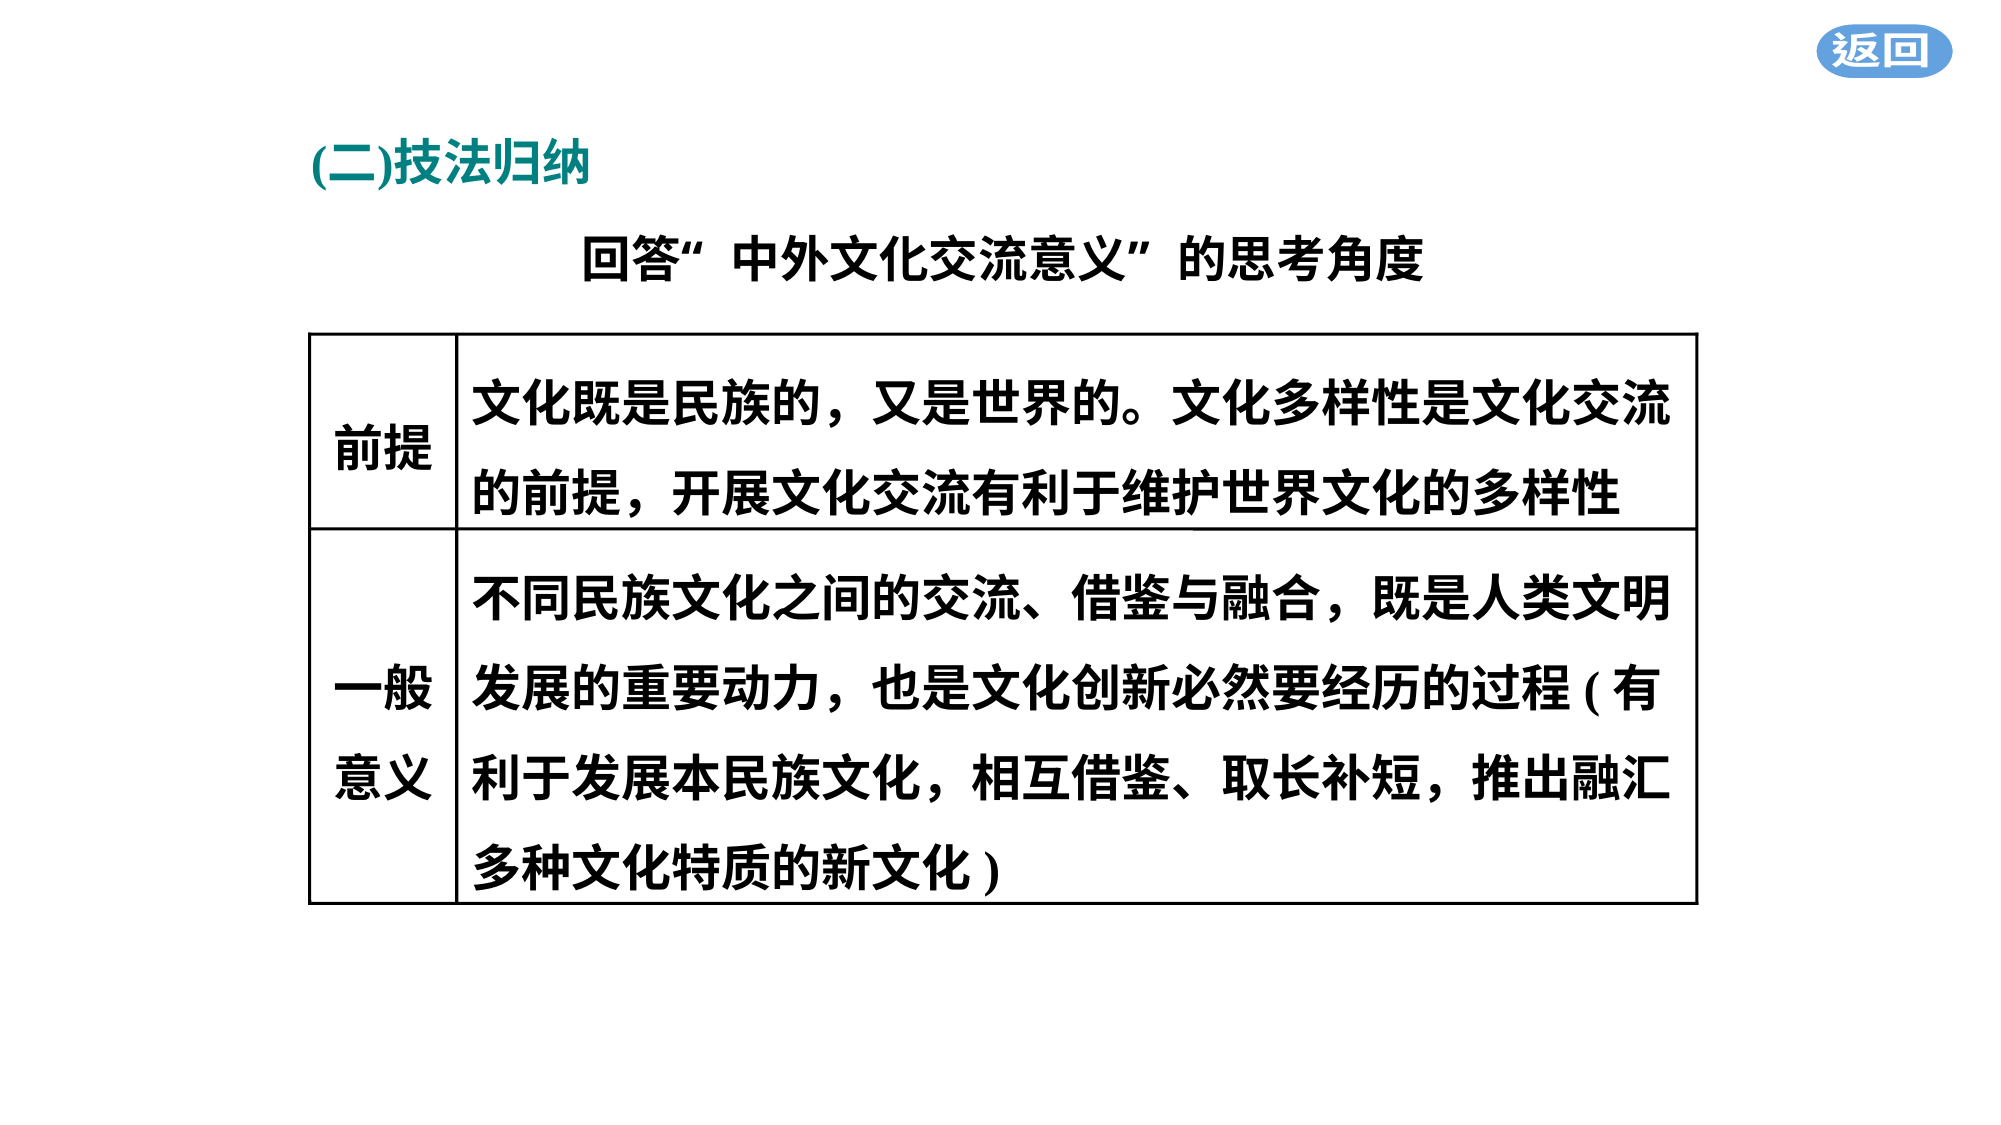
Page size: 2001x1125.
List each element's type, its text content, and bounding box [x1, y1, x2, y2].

text_box 一般 意义 [309, 528, 457, 904]
text_box 文化既是民族的，又是世界的。文化多样性是文化交流的前提，开展文化交流有利于维护世界文化的多样性 [456, 334, 1697, 529]
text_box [310, 130, 1526, 324]
text_box 不同民族文化之间的交流、借鉴与融合，既是人类文明发展的重要动力，也是文化创新必然要经历的过程(有利于发展本民族文化，相互借鉴、取长补短，推出融汇多种文化特质的新文化) [457, 529, 1697, 904]
text_box 前提 [309, 334, 456, 528]
